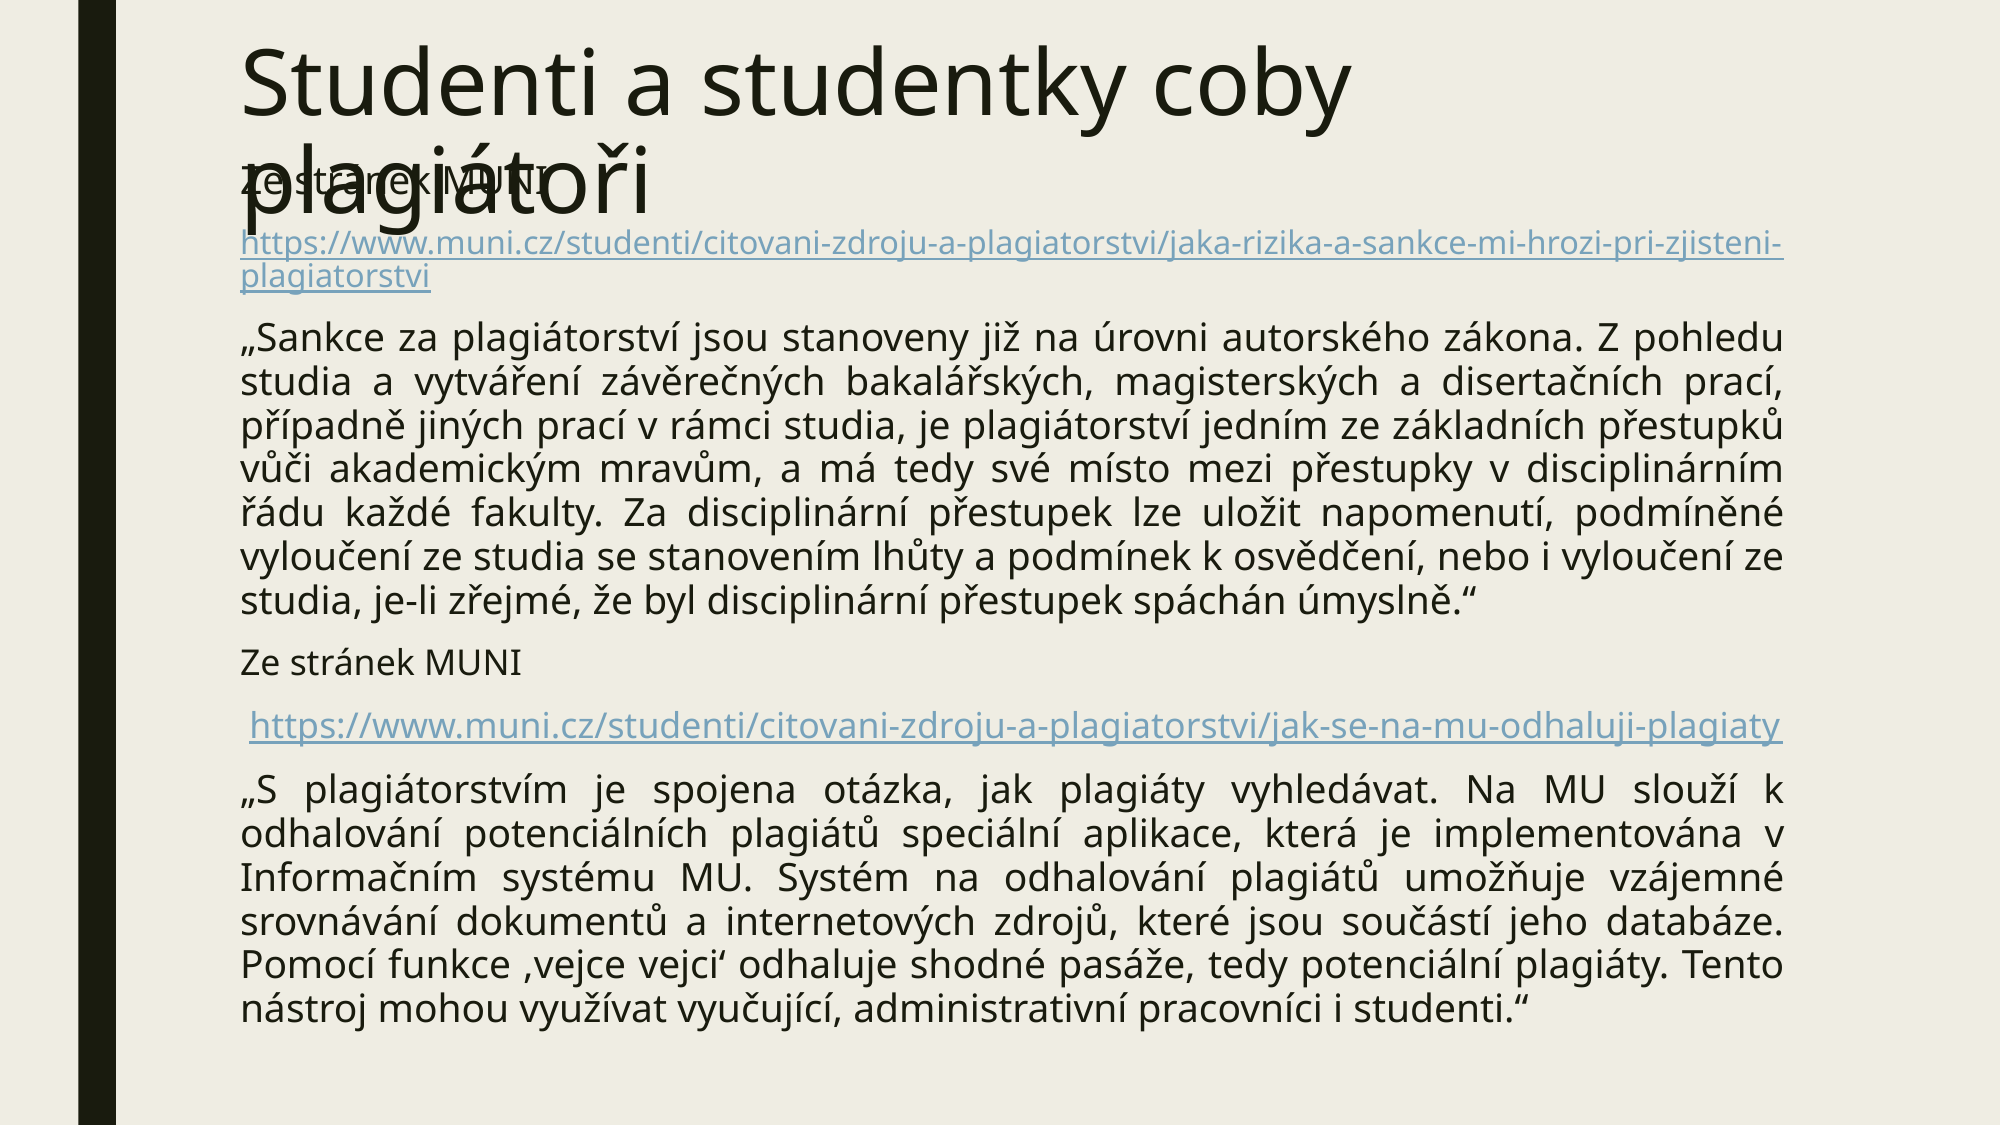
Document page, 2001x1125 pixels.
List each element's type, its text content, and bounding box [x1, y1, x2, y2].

list Ze stránek MUNI https://www.muni.cz/studenti/citovani-zdroju-a-plagiatorstvi/jaka-rizika-a-sankce-mi-hrozi-pri-zjisteni-plagiatorstvi „Sankce za plagiátorství jsou stanoveny již na úrovni autorského zákona. Z pohledu studia a vytváření závěrečných bakalářských, magisterských a disertačních prací, případně jiných prací v rámci studia, je plagiátorství jedním ze základních přestupků vůči akademickým mravům, a má tedy své místo mezi přestupky v disciplinárním řádu každé fakulty. Za disciplinární přestupek lze uložit napomenutí, podmíněné vyloučení ze studia se stanovením lhůty a podmínek k osvědčení, nebo i vyloučení ze studia, je-li zřejmé, že byl disciplinární přestupek spáchán úmyslně.“ Ze stránek MUNI https://www.muni.cz/studenti/citovani-zdroju-a-plagiatorstvi/jak-se-na-mu-odhaluji-plagiaty „S plagiátorstvím je spojena otázka, jak plagiáty vyhledávat. Na MU slouží k odhalování potenciálních plagiátů speciální aplikace, která je implementována v Informačním systému MU. Systém na odhalování plagiátů umožňuje vzájemné srovnávání dokumentů a internetových zdrojů, které jsou součástí jeho databáze. Pomocí funkce ,vejce vejci‘ odhaluje shodné pasáže, tedy potenciální plagiáty. Tento nástroj mohou využívat vyučující, administrativní pracovníci i studenti.“ [225, 151, 1800, 1096]
title Studenti a studentky coby plagiátoři [225, 29, 1800, 151]
